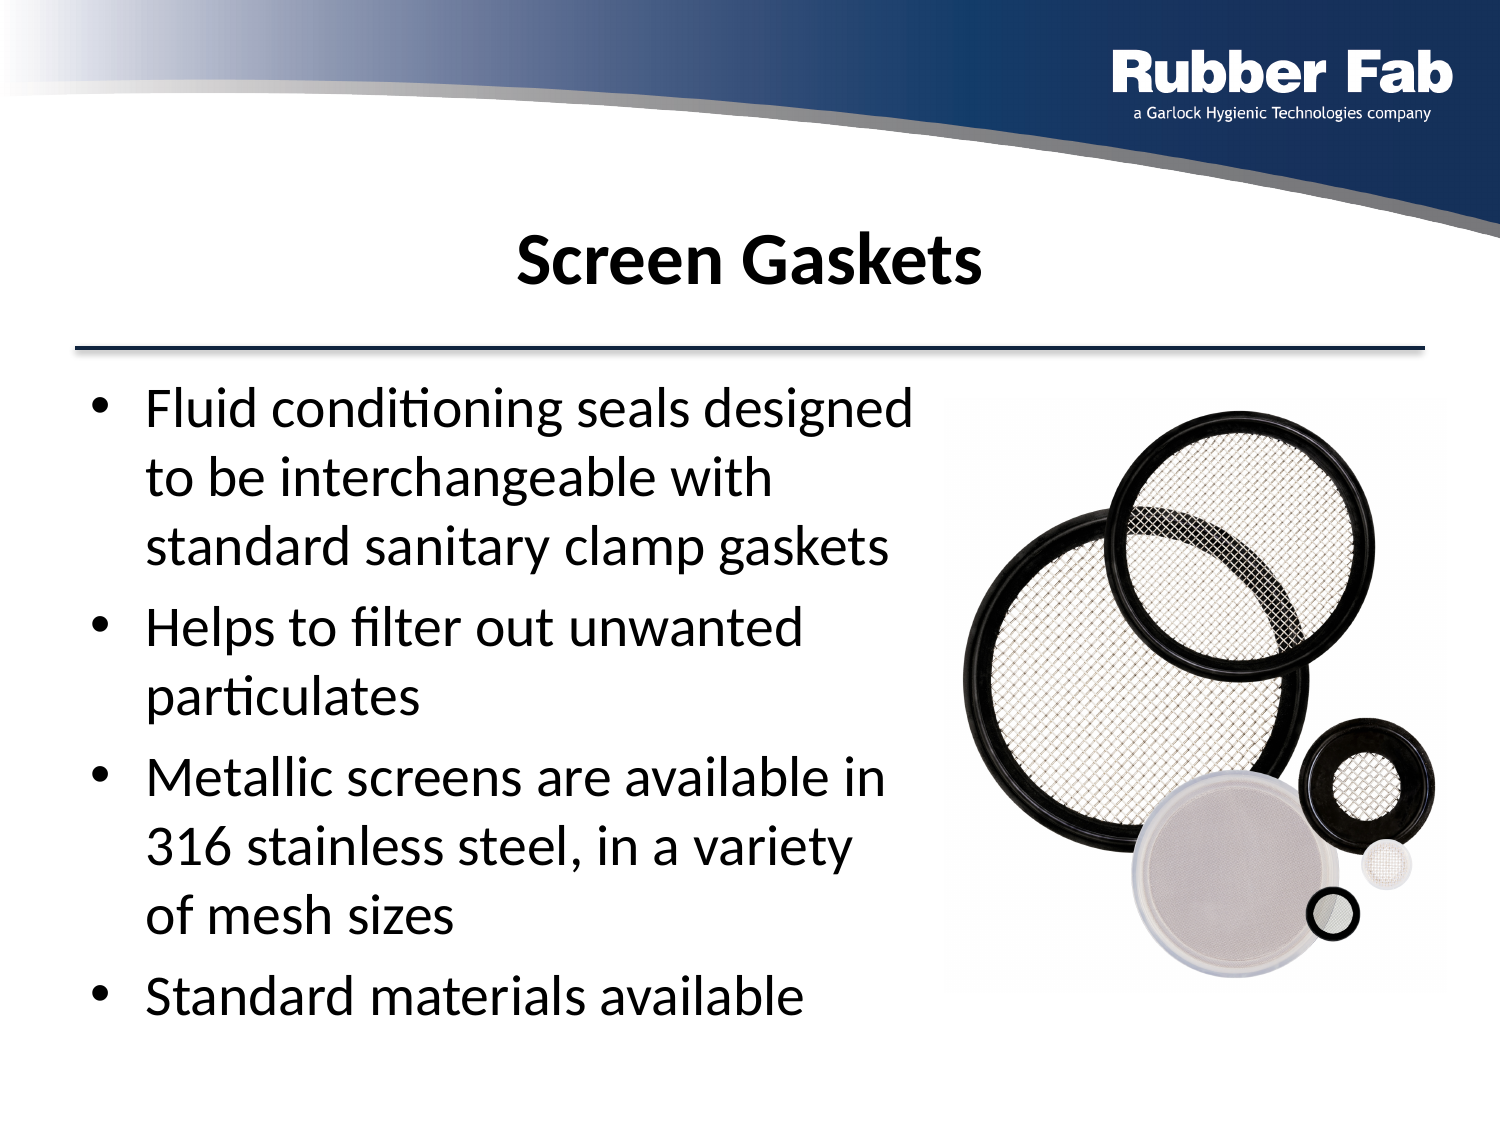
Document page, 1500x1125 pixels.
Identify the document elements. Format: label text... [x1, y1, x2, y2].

picture [0, 0, 1500, 240]
title Screen Gaskets [75, 160, 1425, 349]
picture [898, 399, 1493, 993]
list Fluid conditioning seals designed to be interchangeable with standard sanitary clamp gaskets Helps to filter out unwanted particulates Metallic screens are available in 316 stainless steel, in a variety of mesh sizes Standard materials available [75, 362, 945, 1063]
